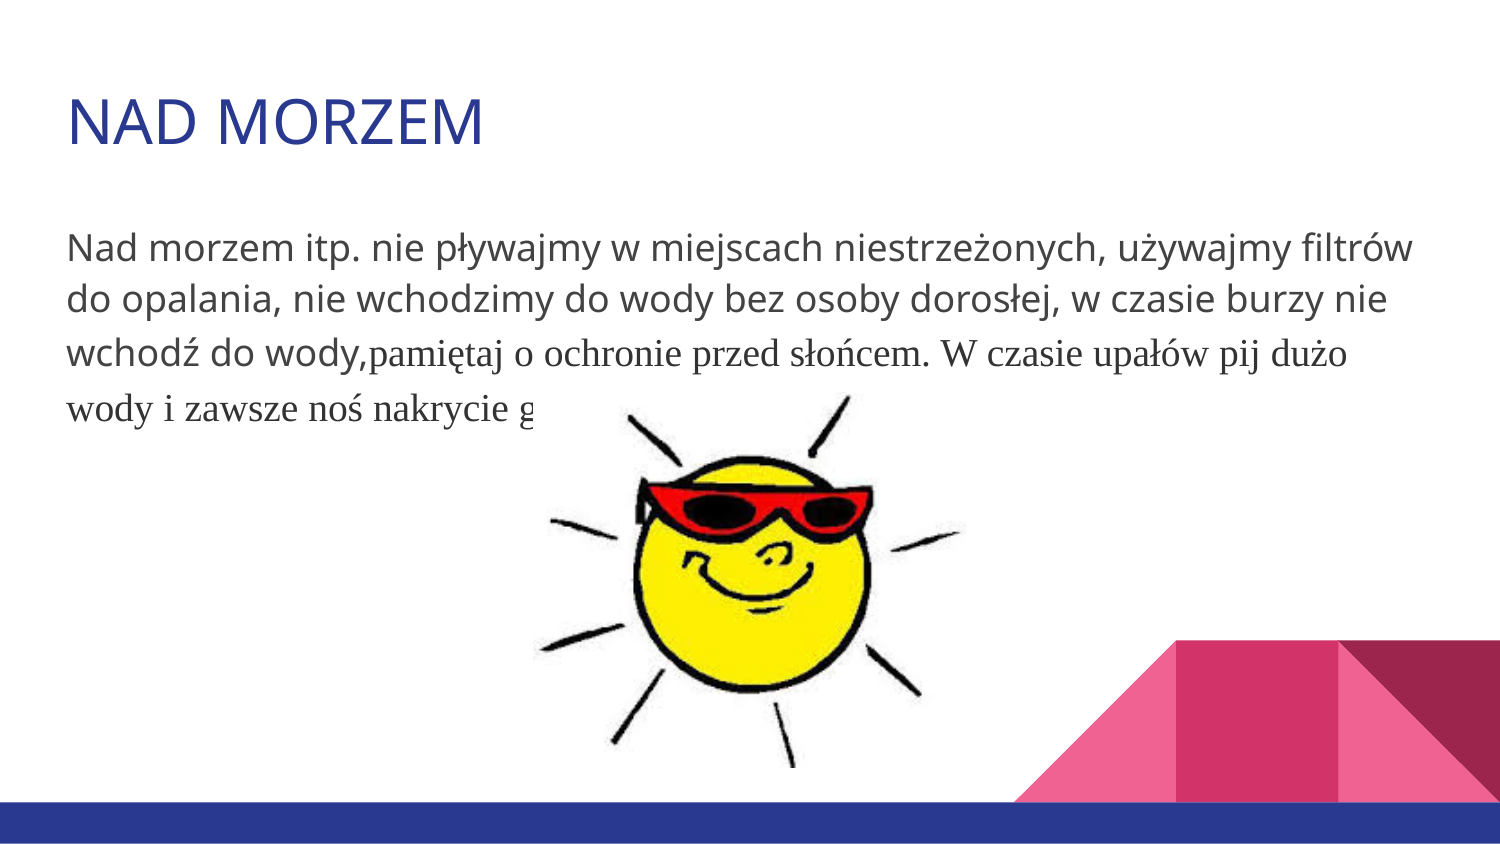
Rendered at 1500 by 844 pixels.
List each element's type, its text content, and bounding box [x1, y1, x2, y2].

title NAD MORZEM [51, 67, 1449, 167]
picture [533, 392, 967, 769]
list Nad morzem itp. nie pływajmy w miejscach niestrzeżonych, używajmy filtrów do opalania, nie wchodzimy do wody bez osoby dorosłej, w czasie burzy nie wchodź do wody,pamiętaj o ochronie przed słońcem. W czasie upałów pij dużo wody i zawsze noś nakrycie głowy. [51, 201, 1449, 750]
